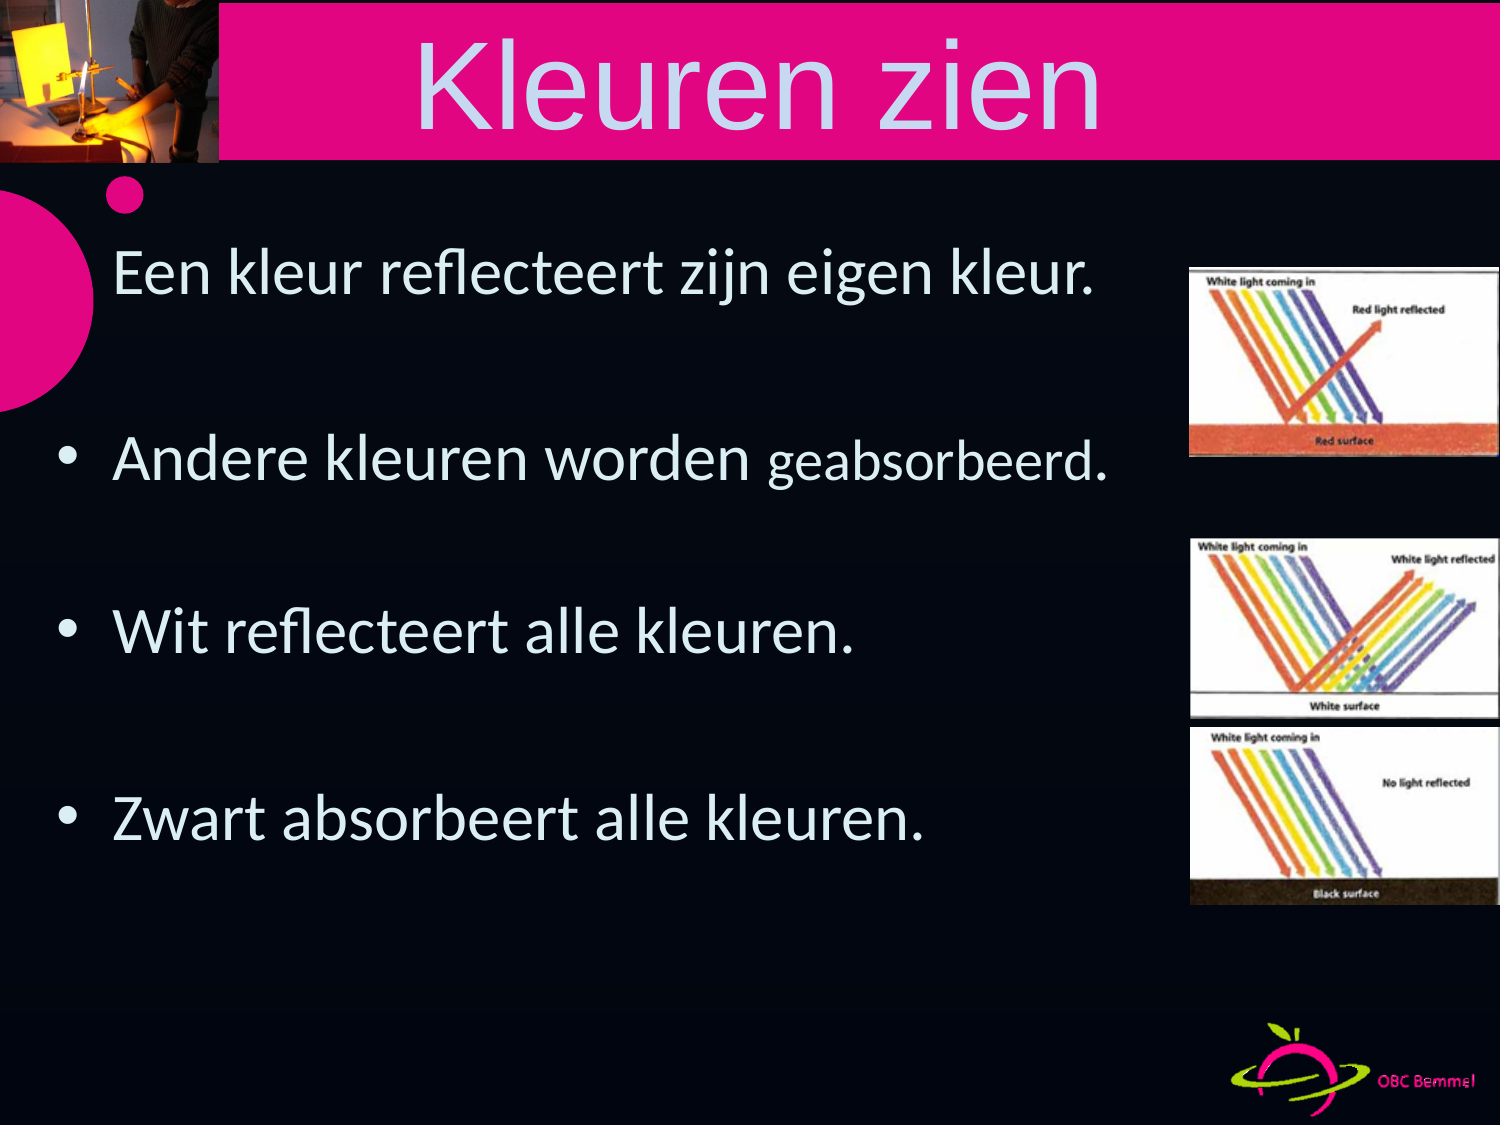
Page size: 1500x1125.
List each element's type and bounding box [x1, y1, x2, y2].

picture [0, 0, 219, 163]
text_box [0, 0, 1500, 1125]
